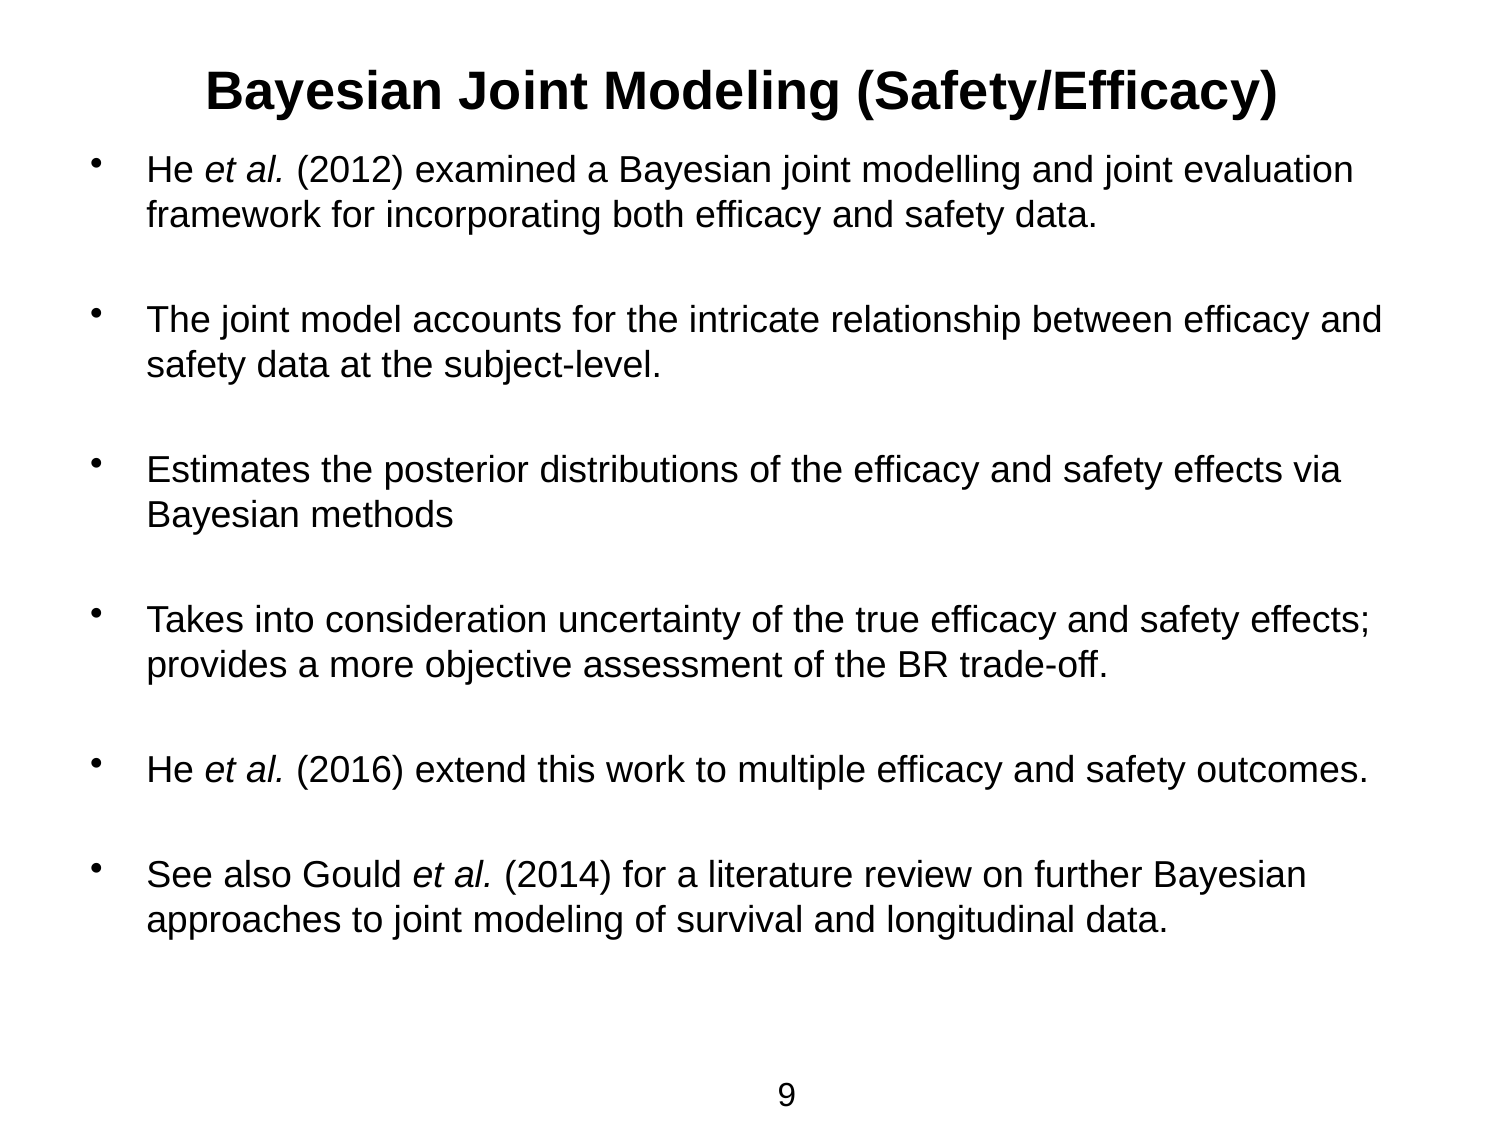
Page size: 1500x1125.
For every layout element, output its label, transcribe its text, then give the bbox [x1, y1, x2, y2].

text_box 9 [762, 1065, 812, 1120]
title Bayesian Joint Modeling (Safety/Efficacy) [75, 12, 1425, 137]
list He et al. (2012) examined a Bayesian joint modelling and joint evaluation framework for incorporating both efficacy and safety data. The joint model accounts for the intricate relationship between efficacy and safety data at the subject-level. Estimates the posterior distributions of the efficacy and safety effects via Bayesian methods Takes into consideration uncertainty of the true efficacy and safety effects; provides a more objective assessment of the BR trade-off. He et al. (2016) extend this work to multiple efficacy and safety outcomes. See also Gould et al. (2014) for a literature review on further Bayesian approaches to joint modeling of survival and longitudinal data. [75, 137, 1425, 1005]
